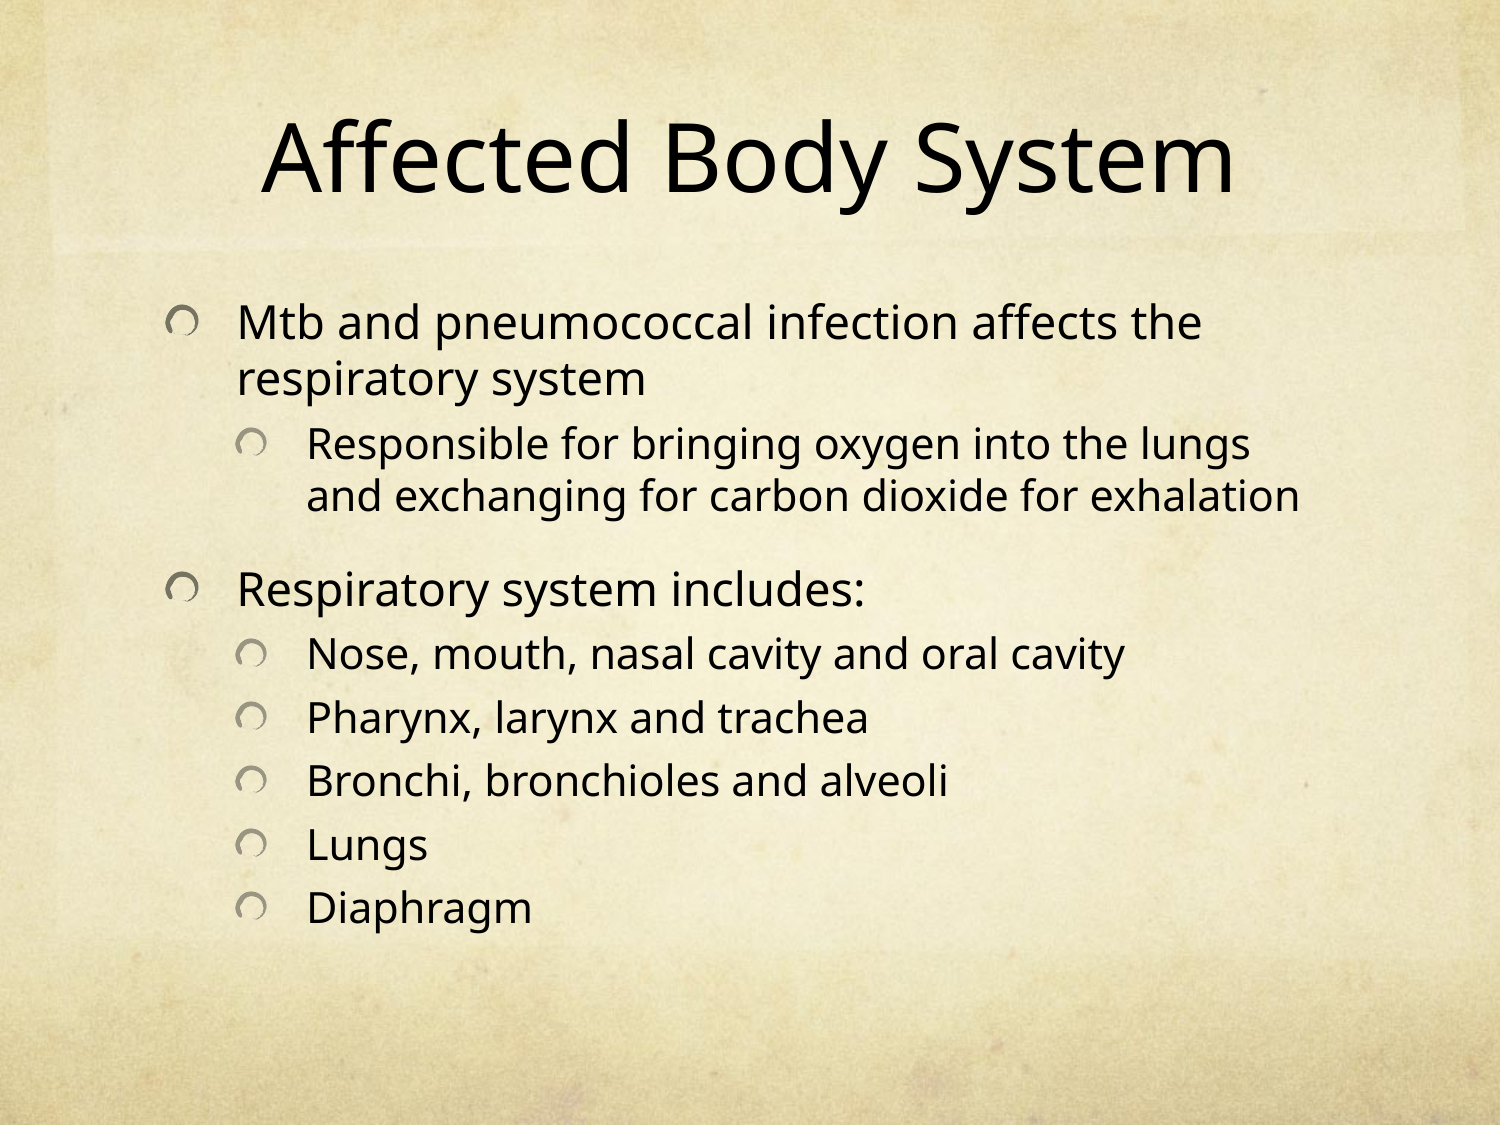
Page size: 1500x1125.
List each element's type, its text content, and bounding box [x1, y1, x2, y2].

title Affected Body System [150, 82, 1350, 225]
picture [0, 0, 1500, 1125]
list Mtb and pneumococcal infection affects the respiratory system Responsible for bringing oxygen into the lungs and exchanging for carbon dioxide for exhalation Respiratory system includes: Nose, mouth, nasal cavity and oral cavity Pharynx, larynx and trachea Bronchi, bronchioles and alveoli Lungs Diaphragm [150, 284, 1350, 950]
